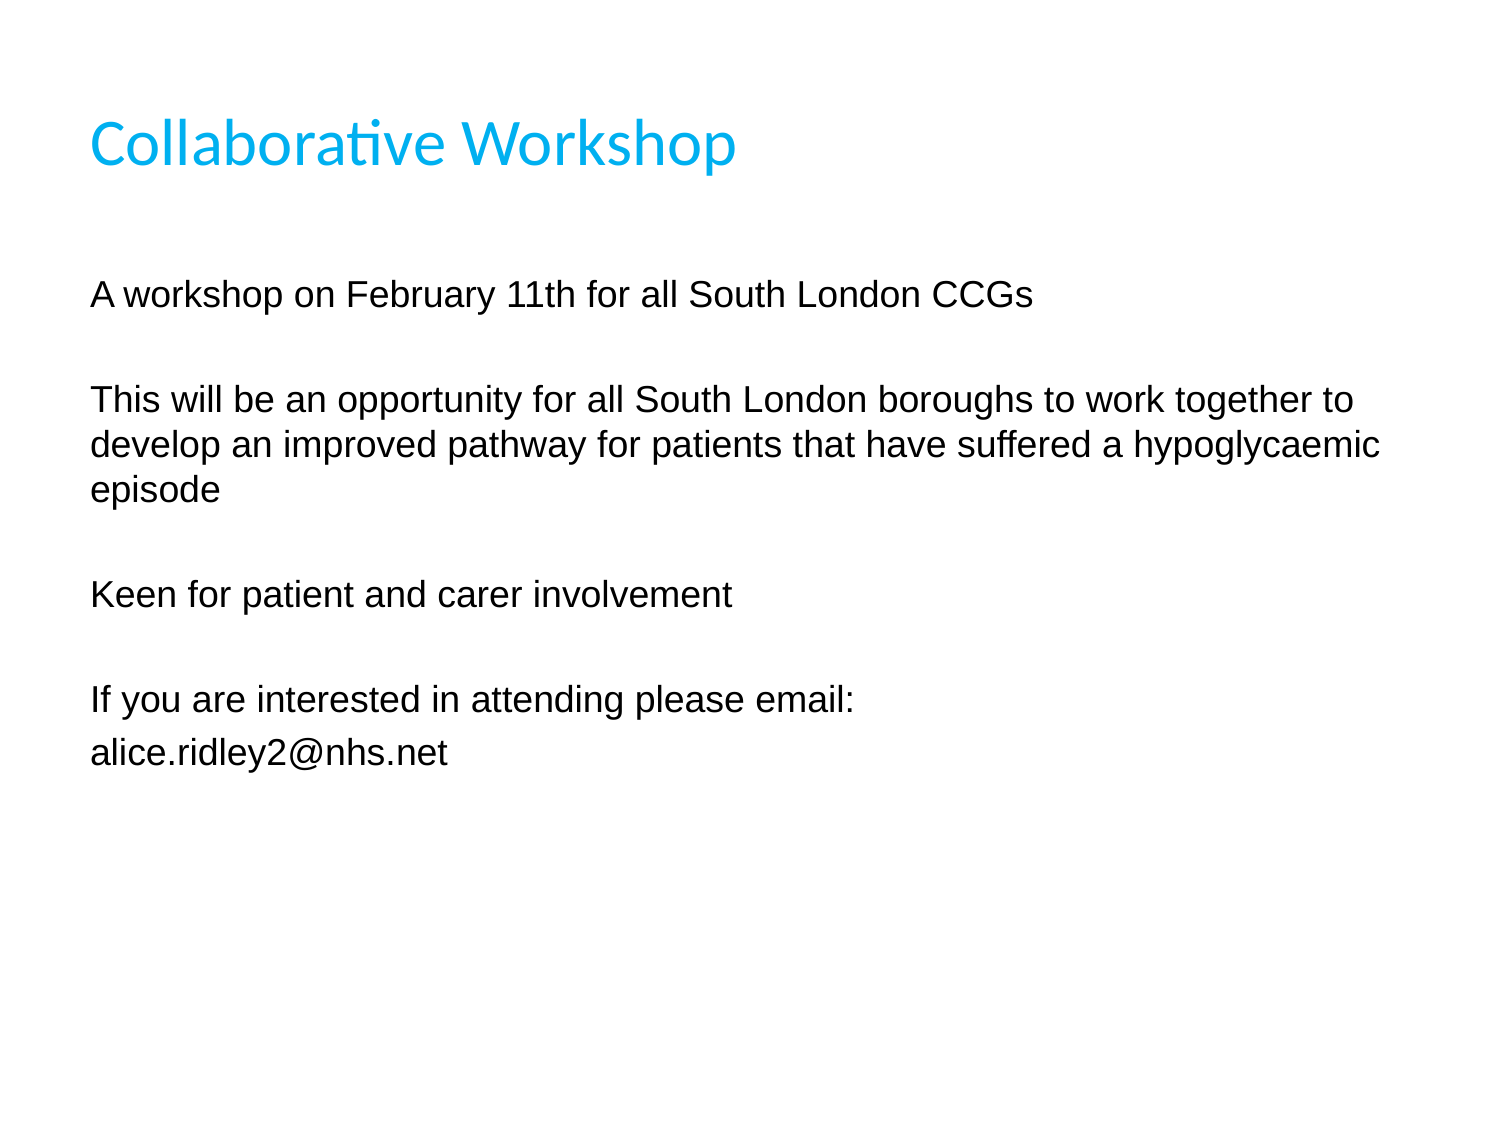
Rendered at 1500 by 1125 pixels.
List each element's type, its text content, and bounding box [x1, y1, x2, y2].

title Collaborative Workshop [75, 45, 1425, 233]
list A workshop on February 11th for all South London CCGs This will be an opportunity for all South London boroughs to work together to develop an improved pathway for patients that have suffered a hypoglycaemic episode Keen for patient and carer involvement If you are interested in attending please email: alice.ridley2@nhs.net [75, 262, 1425, 1005]
